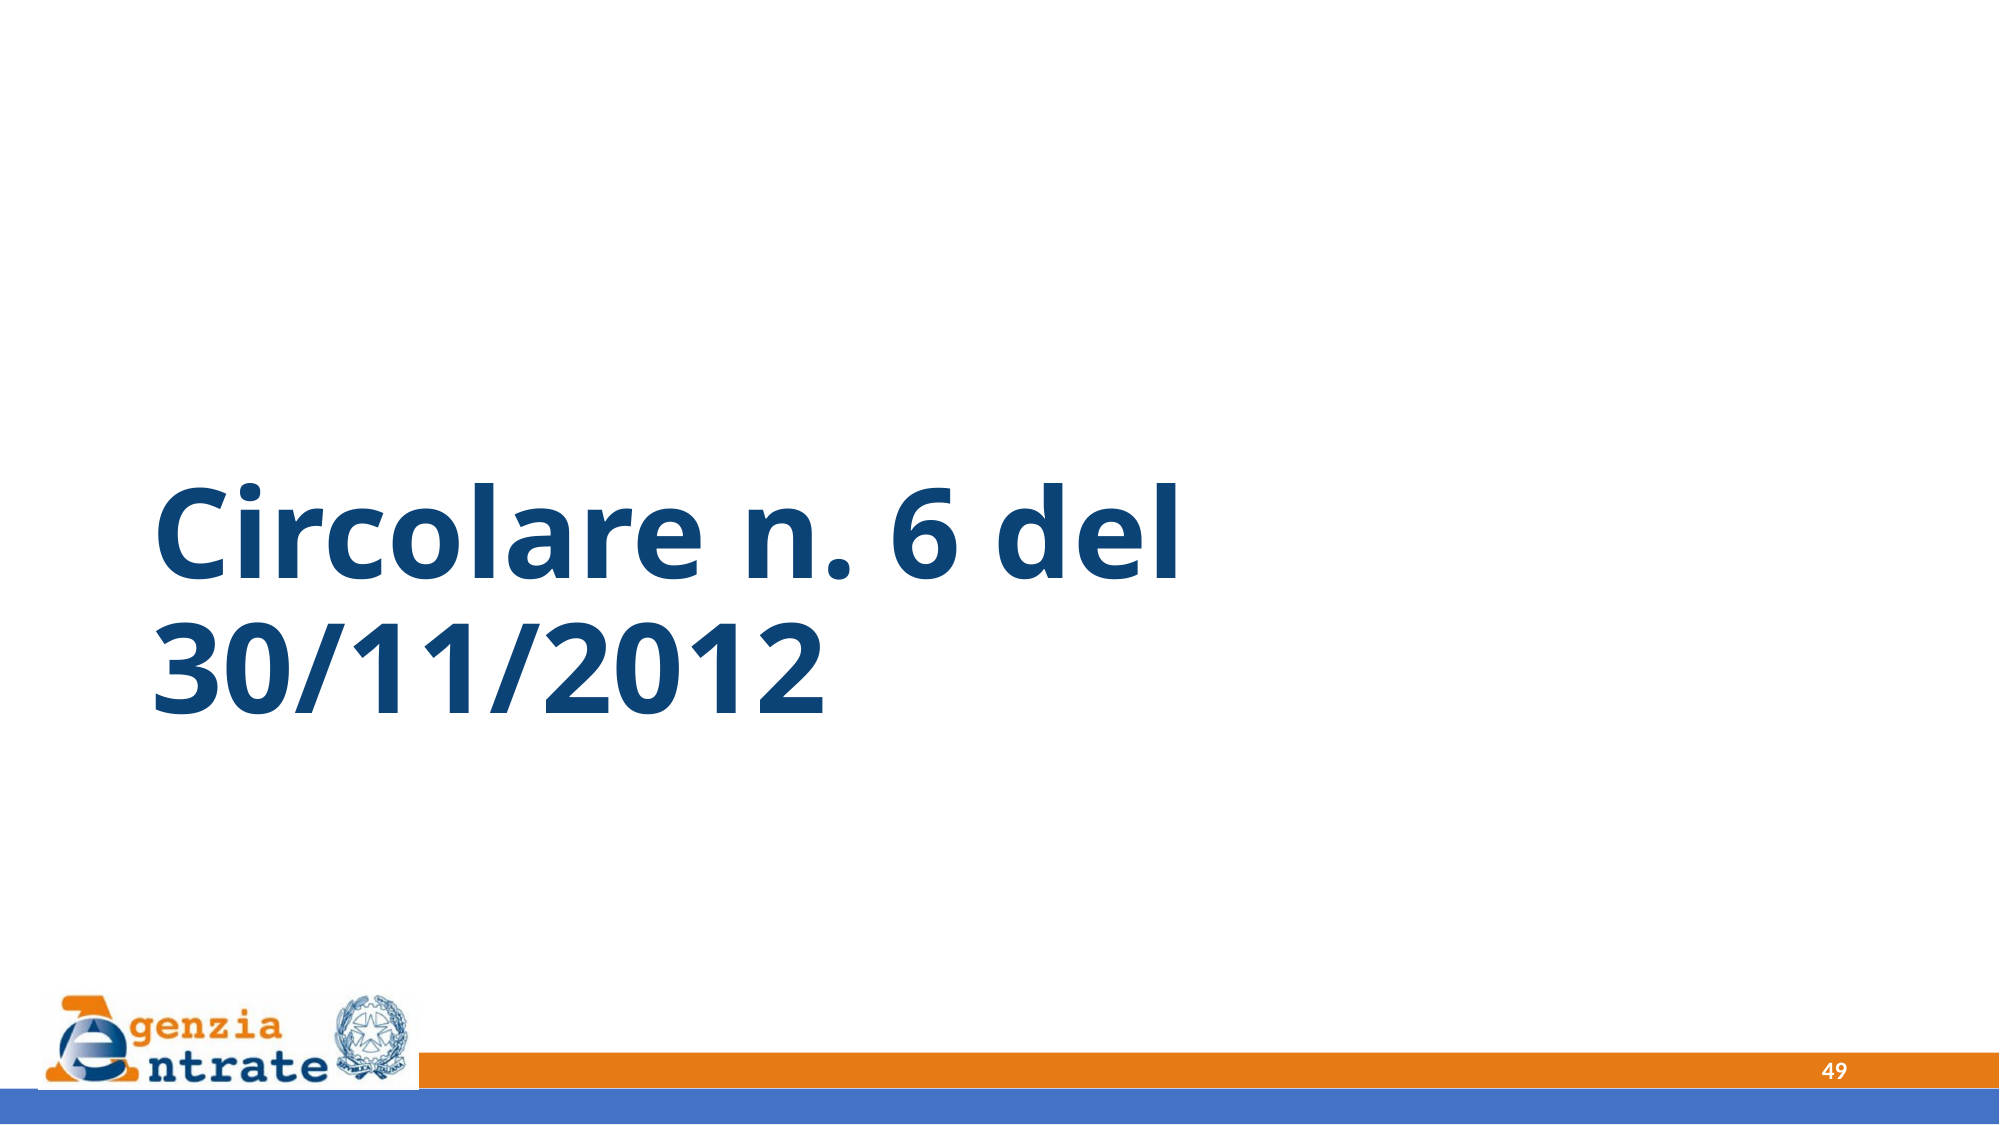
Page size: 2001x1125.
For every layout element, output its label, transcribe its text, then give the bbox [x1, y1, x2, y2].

slide_number 49 [1412, 1039, 1863, 1100]
picture [38, 990, 419, 1090]
title Circolare n. 6 del 30/11/2012 [136, 280, 1862, 749]
